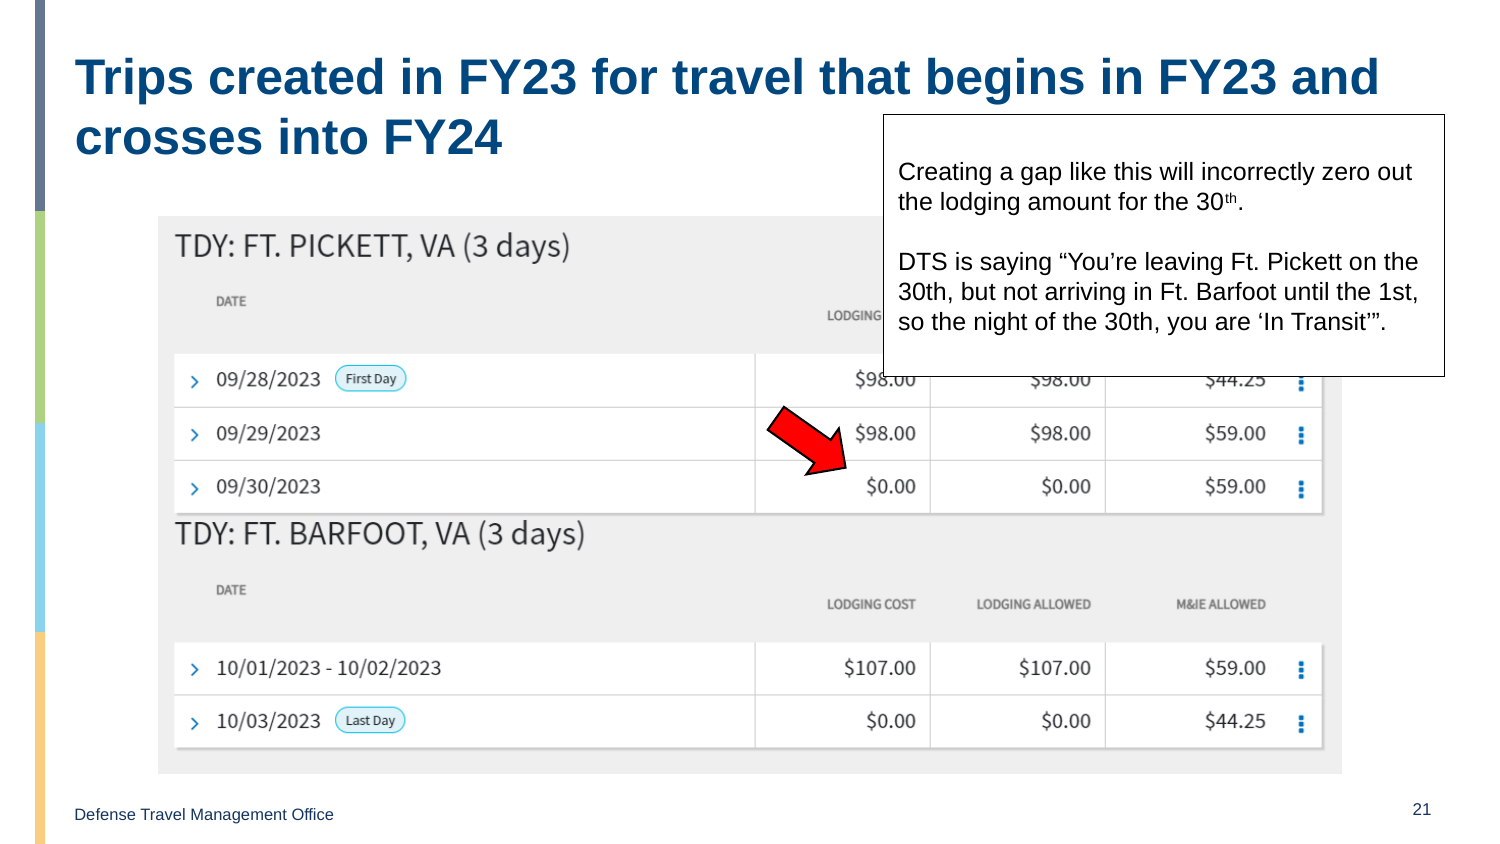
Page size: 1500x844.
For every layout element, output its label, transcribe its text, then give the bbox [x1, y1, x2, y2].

text_box Creating a gap like this will incorrectly zero out the lodging amount for the 30th. DTS is saying “You’re leaving Ft. Pickett on the 30th, but not arriving in Ft. Barfoot until the 1st, so the night of the 30th, you are ‘In Transit’”. [883, 114, 1445, 377]
title Trips created in FY23 for travel that begins in FY23 and crosses into FY24 [74, 44, 1445, 127]
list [158, 216, 1342, 774]
slide_number 21 [1400, 798, 1445, 828]
